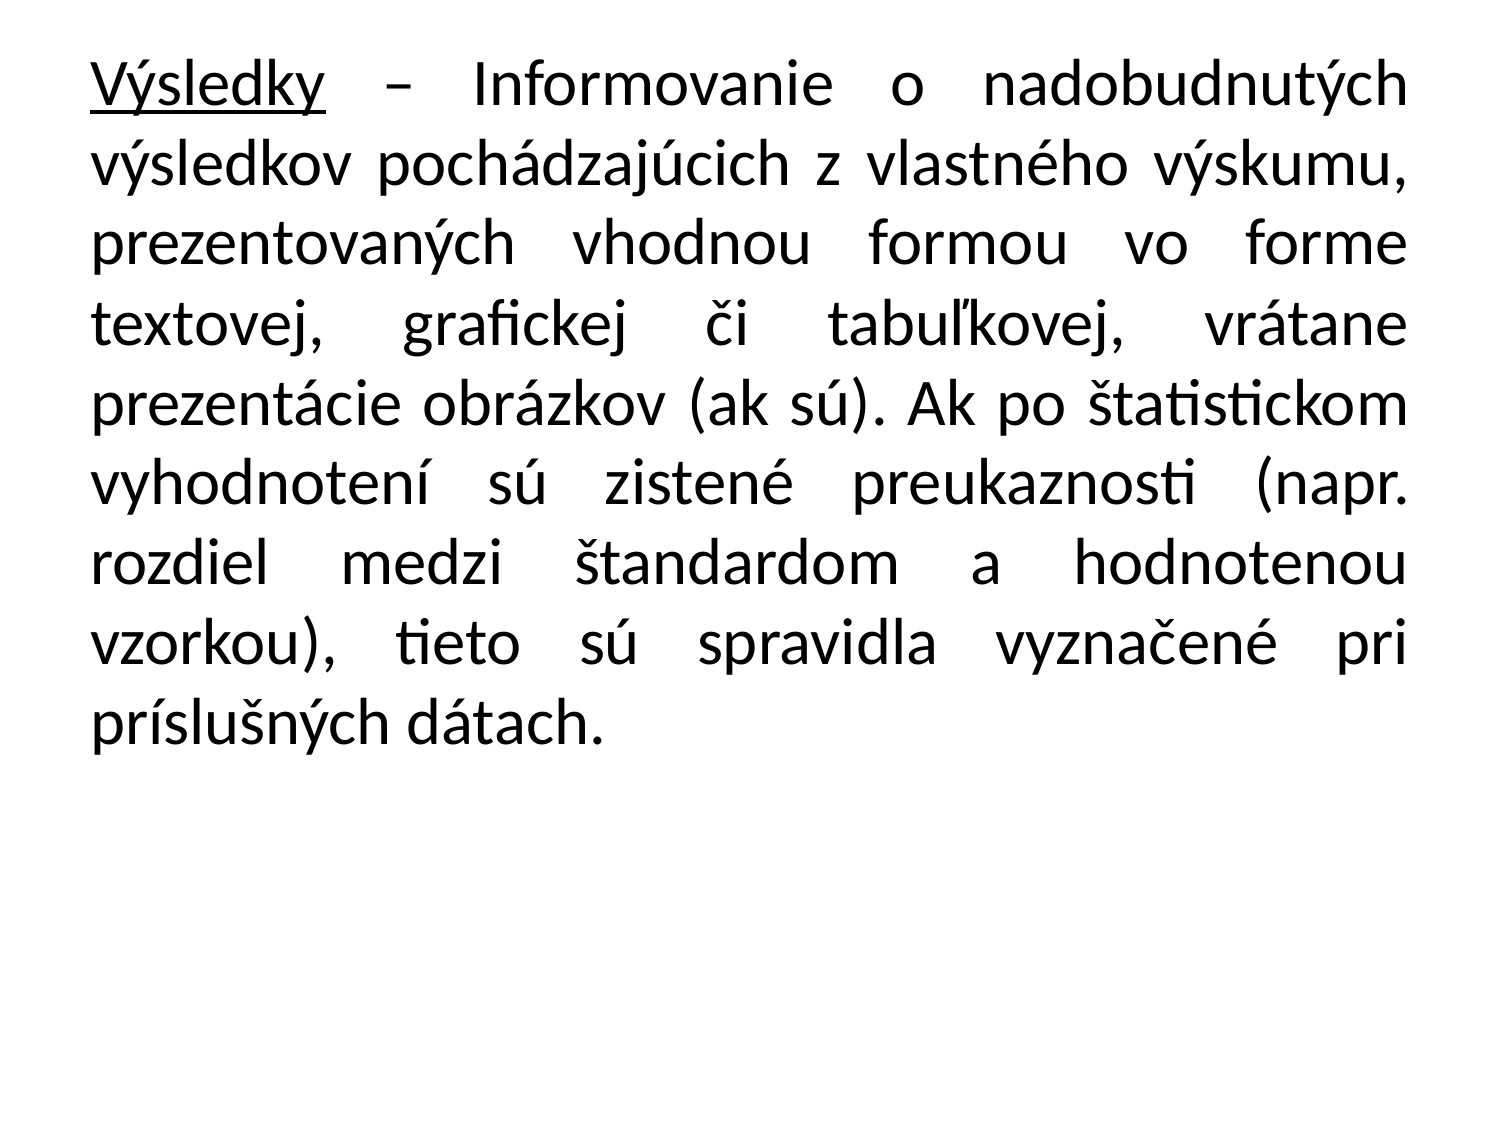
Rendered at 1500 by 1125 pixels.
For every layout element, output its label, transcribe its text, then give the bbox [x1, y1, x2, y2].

list Výsledky – Informovanie o nadobudnutých výsledkov pochádzajúcich z vlastného výskumu, prezentovaných vhodnou formou vo forme textovej, grafickej či tabuľkovej, vrátane prezentácie obrázkov (ak sú). Ak po štatistickom vyhodnotení sú zistené preukaznosti (napr. rozdiel medzi štandardom a hodnotenou vzorkou), tieto sú spravidla vyznačené pri príslušných dátach. [75, 30, 1425, 1005]
